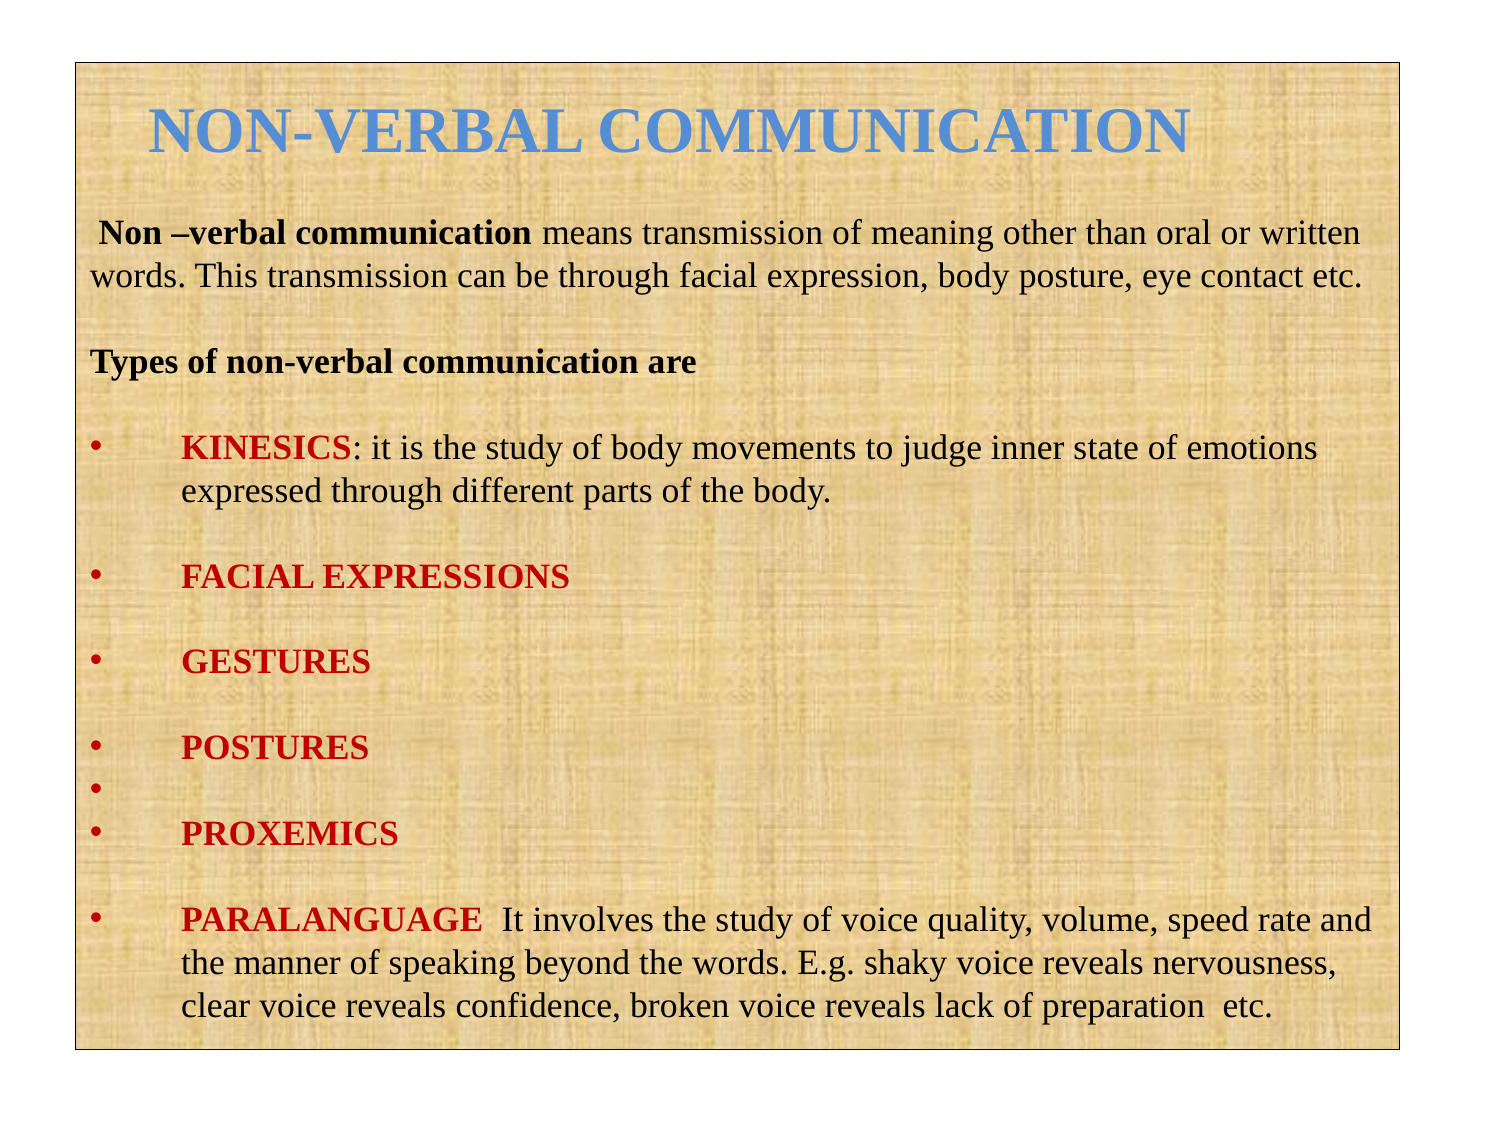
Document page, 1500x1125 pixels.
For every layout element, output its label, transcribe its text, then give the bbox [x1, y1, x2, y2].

text_box NON-VERBAL COMMUNICATION Non –verbal communication means transmission of meaning other than oral or written words. This transmission can be through facial expression, body posture, eye contact etc. Types of non-verbal communication are KINESICS: it is the study of body movements to judge inner state of emotions expressed through different parts of the body. FACIAL EXPRESSIONS GESTURES POSTURES PROXEMICS PARALANGUAGE It involves the study of voice quality, volume, speed rate and the manner of speaking beyond the words. E.g. shaky voice reveals nervousness, clear voice reveals confidence, broken voice reveals lack of preparation etc. [75, 62, 1400, 1050]
